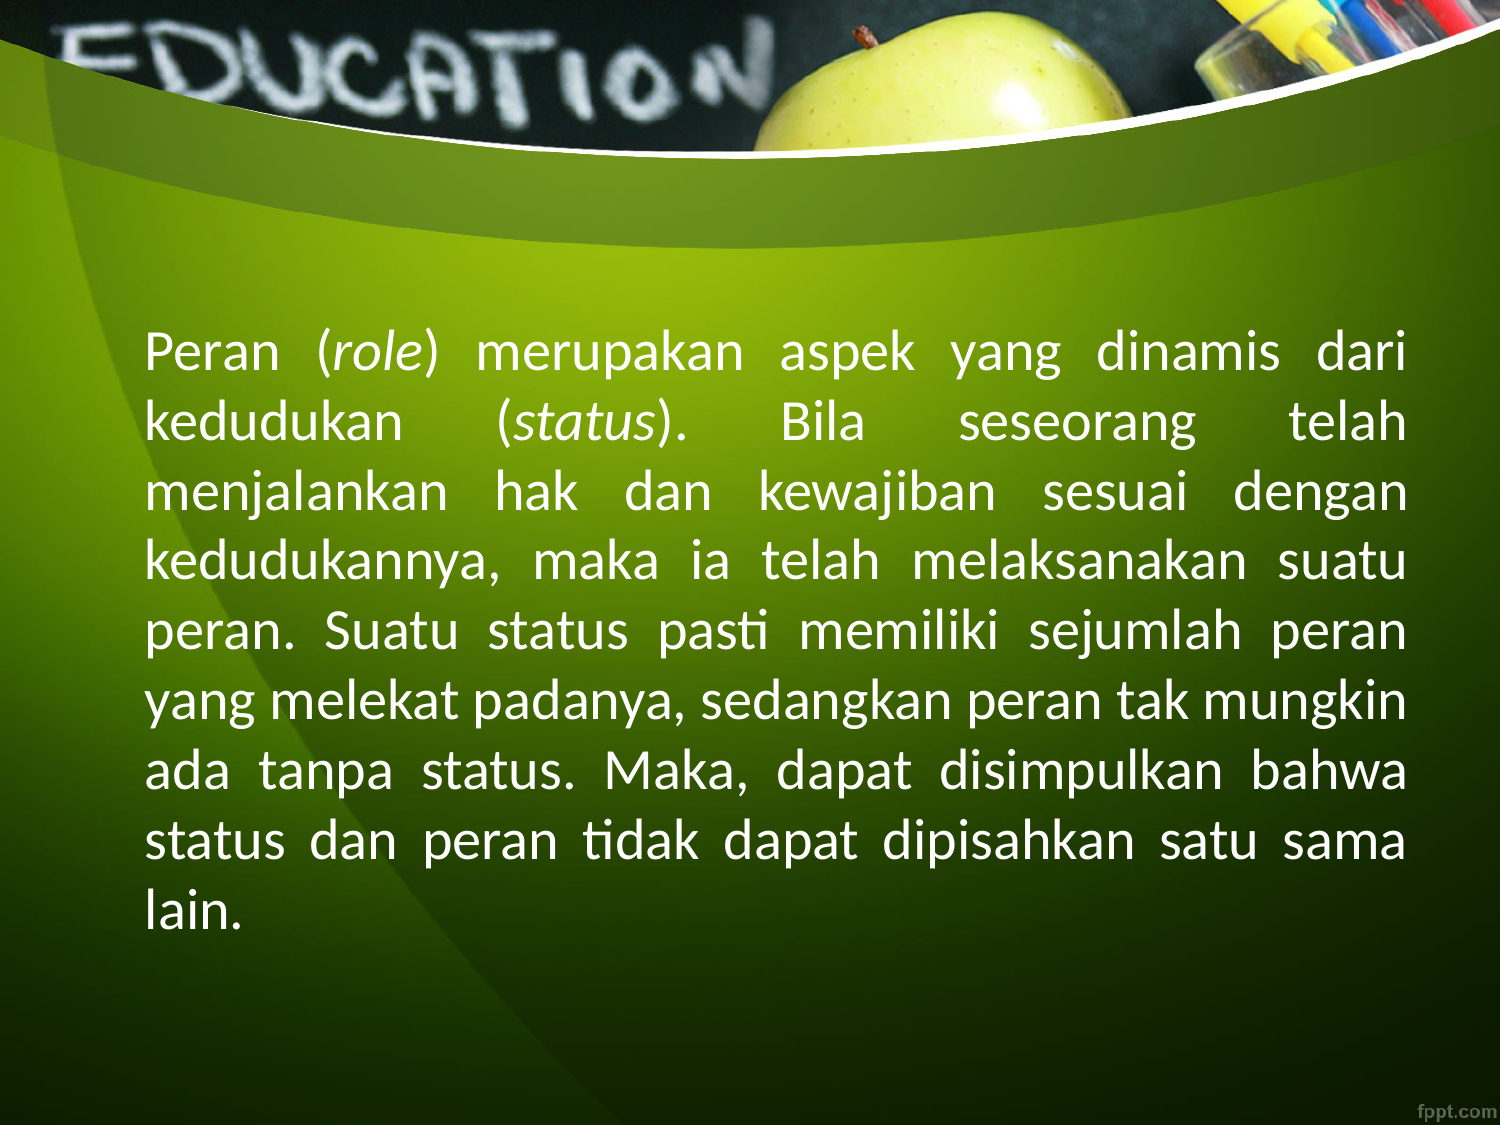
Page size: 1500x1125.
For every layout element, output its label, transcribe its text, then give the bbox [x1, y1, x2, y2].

picture [0, 0, 1500, 1125]
list Peran (role) merupakan aspek yang dinamis dari kedudukan (status). Bila seseorang telah menjalankan hak dan kewajiban sesuai dengan kedudukannya, maka ia telah melaksanakan suatu peran. Suatu status pasti memiliki sejumlah peran yang melekat padanya, sedangkan peran tak mungkin ada tanpa status. Maka, dapat disimpulkan bahwa status dan peran tidak dapat dipisahkan satu sama lain. [73, 304, 1424, 1043]
